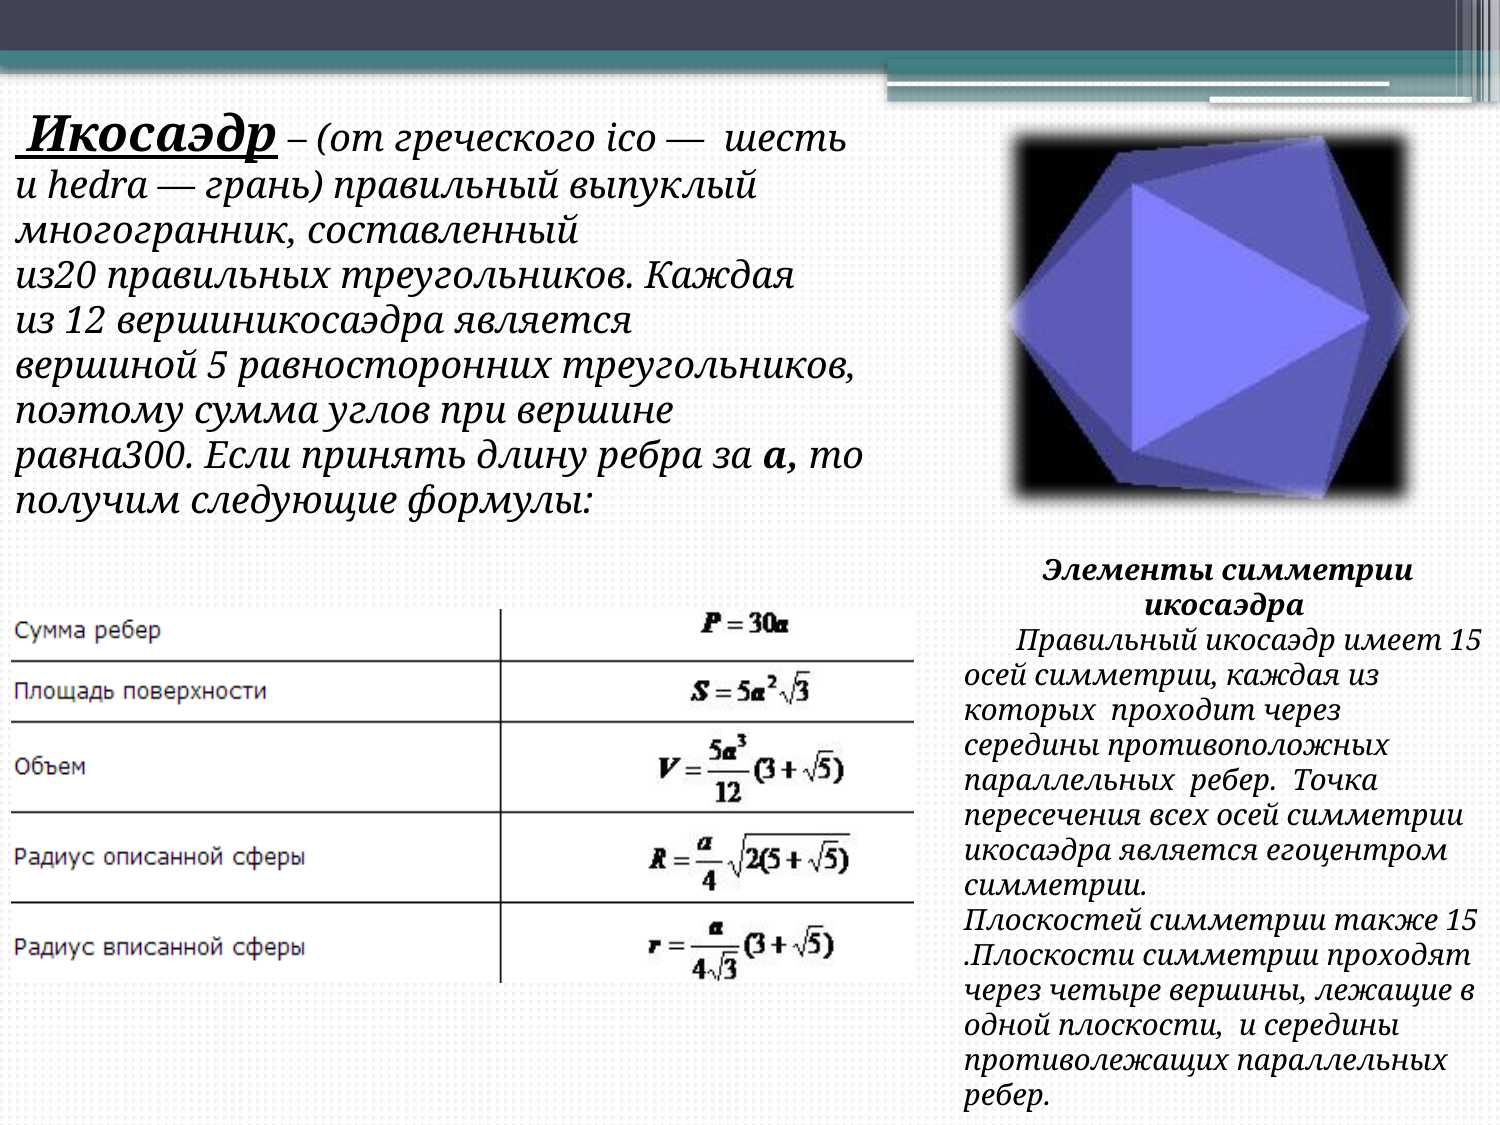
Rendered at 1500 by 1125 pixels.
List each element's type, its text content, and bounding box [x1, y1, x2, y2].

text_box Элементы симметрии икосаэдра Правильный икосаэдр имеет 15 осей симметрии, каждая из которых проходит через середины противоположных параллельных ребер. Точка пересечения всех осей симметрии икосаэдра является егоцентром симметрии. Плоскостей симметрии также 15.Плоскости симметрии проходят через четыре вершины, лежащие в одной плоскости, и середины противолежащих параллельных ребер. [949, 544, 1500, 1119]
picture [11, 609, 915, 983]
picture [995, 116, 1424, 516]
text_box Икосаэдр – (от греческого ico — шесть и hedra — грань) правильный выпуклый многогранник, составленный из20 правильных треугольников. Каждая из 12 вершиникосаэдра является вершиной 5 равносторонних треугольников, поэтому сумма углов при вершине равна300. Если принять длину ребра за а, то получим следующие формулы: [0, 93, 879, 529]
